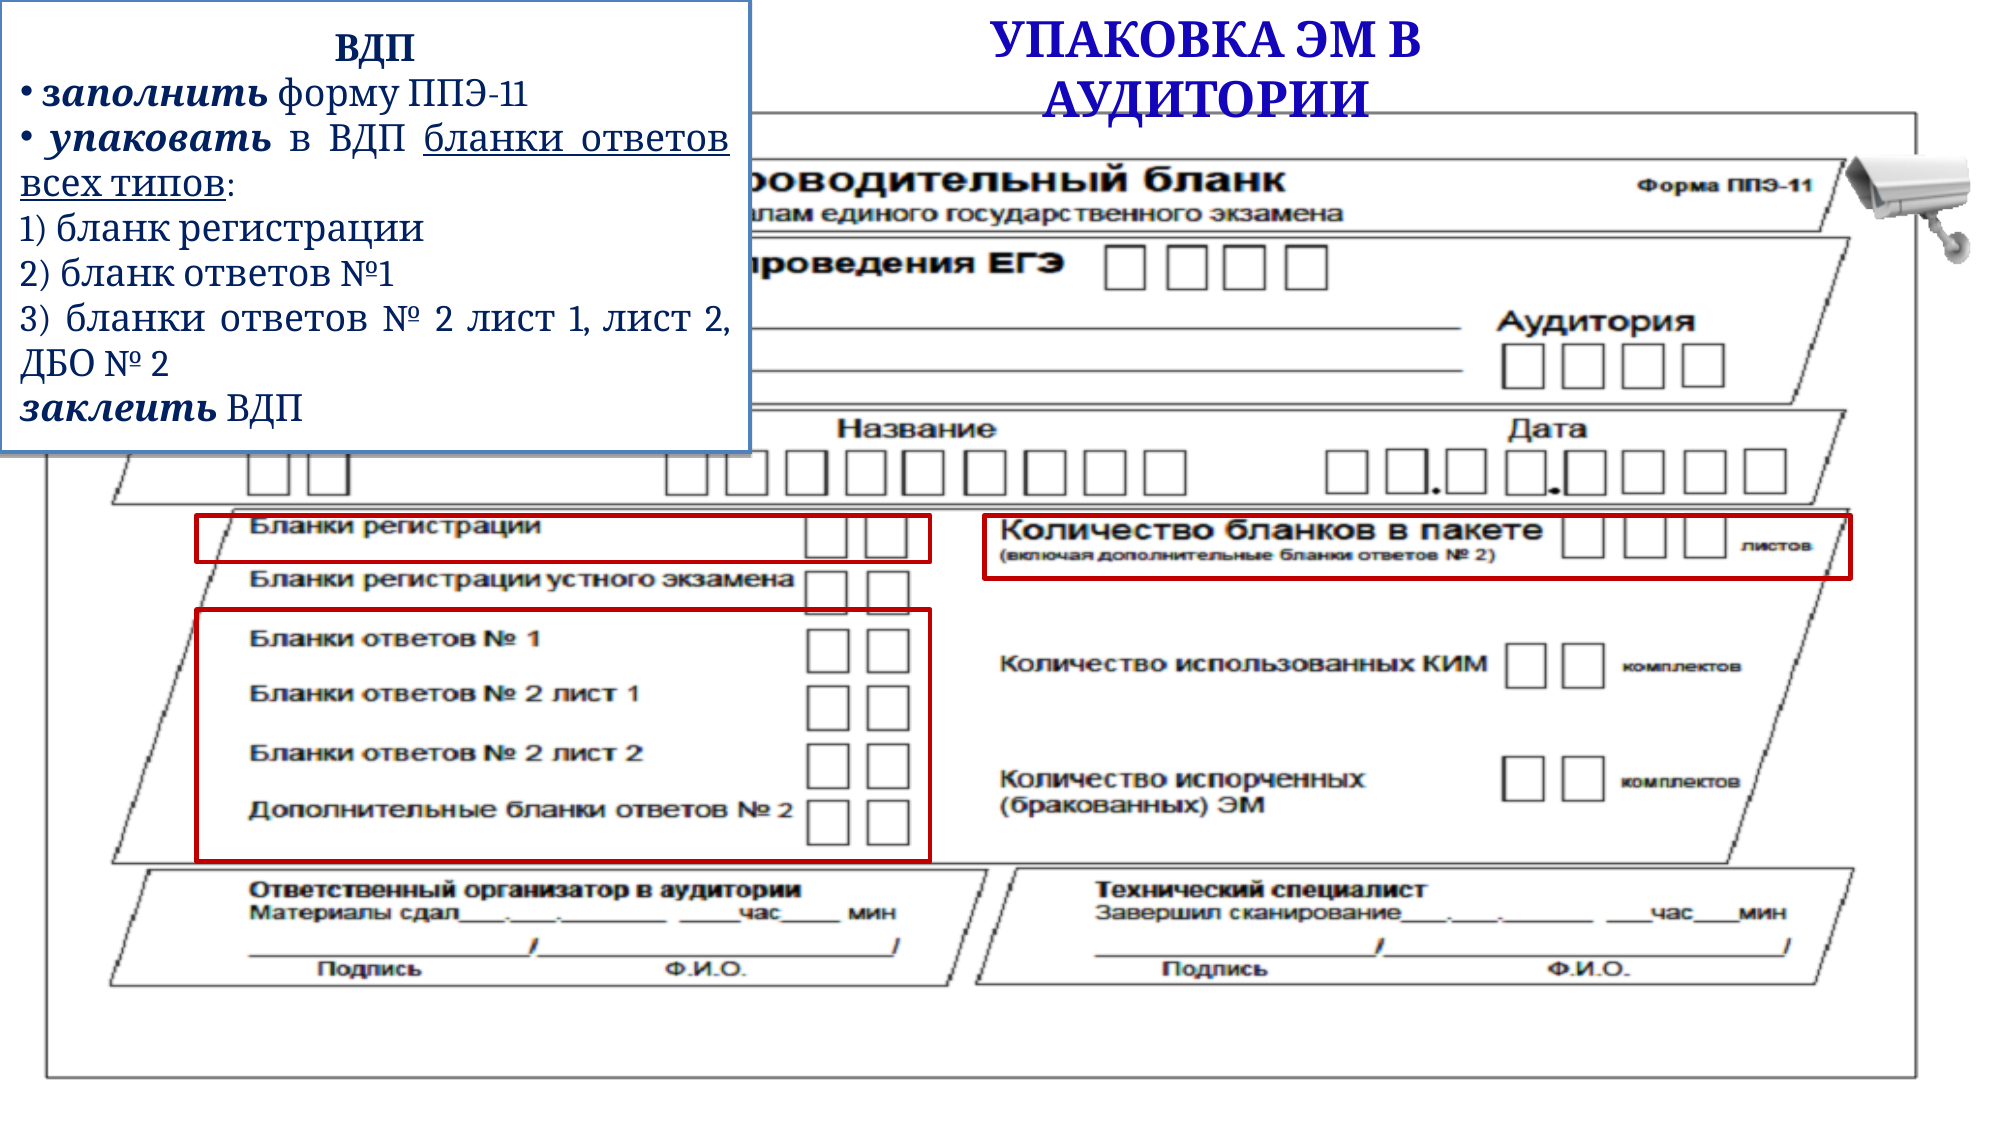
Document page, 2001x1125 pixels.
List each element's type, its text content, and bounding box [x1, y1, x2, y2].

text_box ВДП заполнить форму ППЭ-11 упаковать в ВДП бланки ответов всех типов: бланк регистрации бланк ответов №1 бланки ответов № 2 лист 1, лист 2, ДБО № 2 заклеить ВДП [0, 0, 750, 83]
picture [0, 84, 2000, 1125]
text_box УПАКОВКА ЭМ В АУДИТОРИИ [812, 0, 1600, 82]
